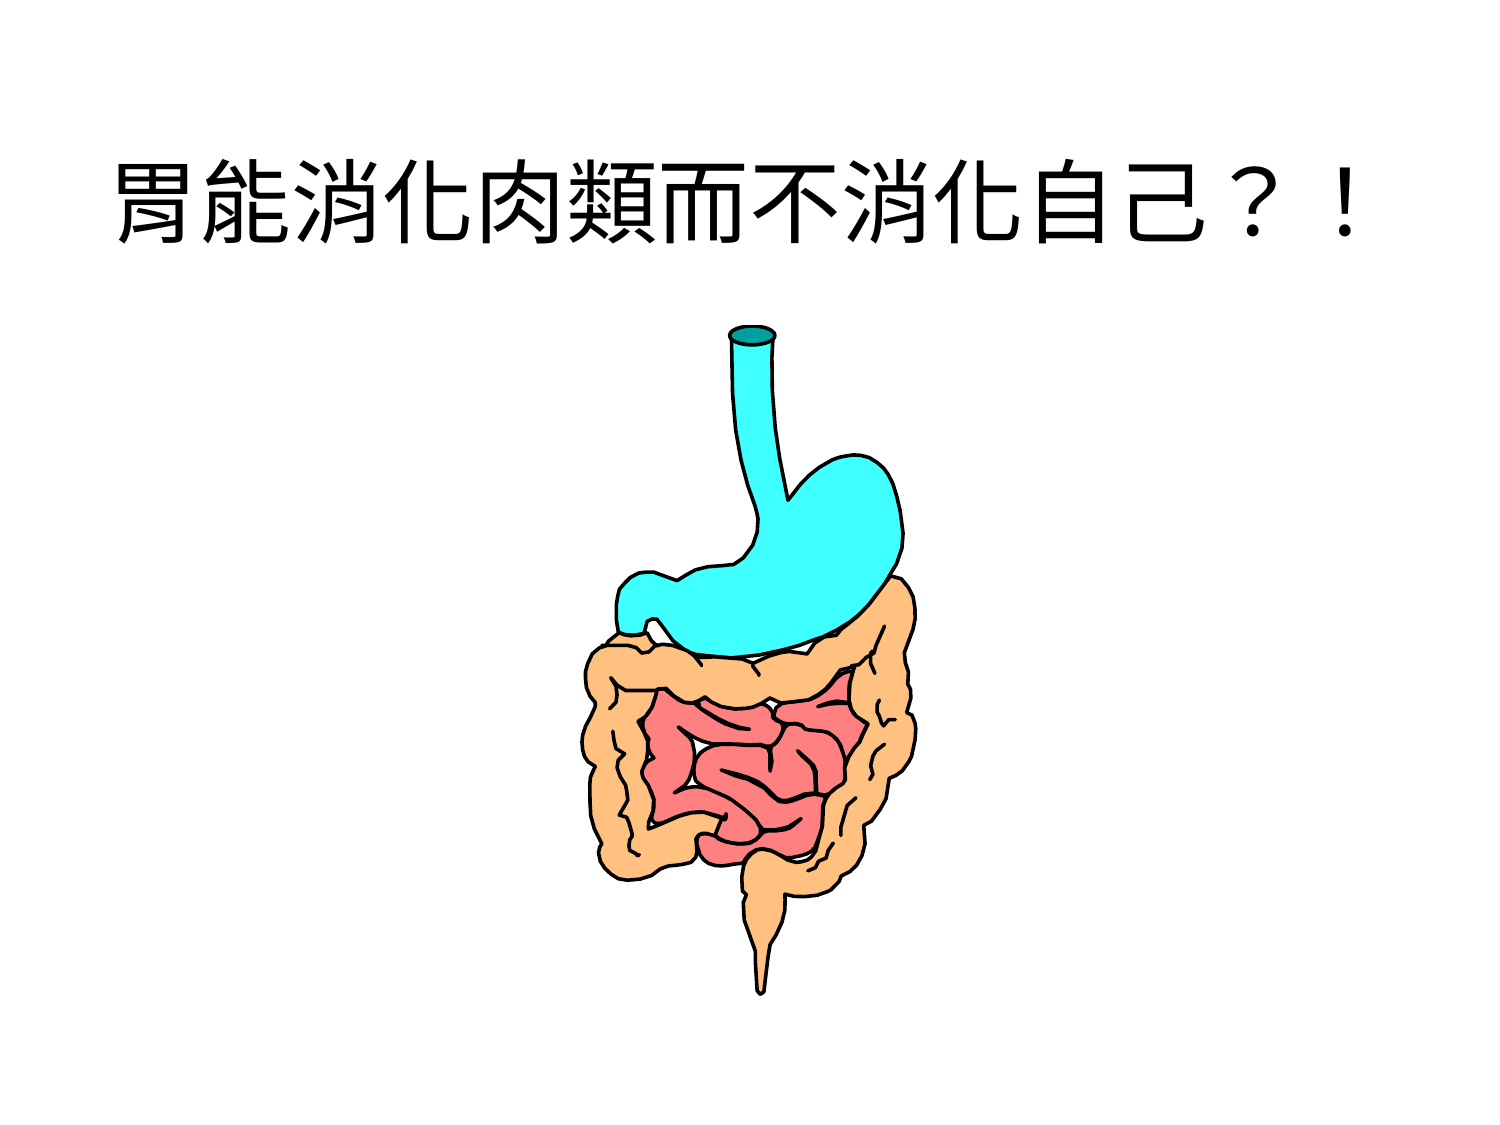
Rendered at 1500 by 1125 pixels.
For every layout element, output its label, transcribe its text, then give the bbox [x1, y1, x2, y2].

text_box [578, 325, 922, 1000]
title 胃能消化肉類而不消化自己？！ [24, 87, 1475, 313]
